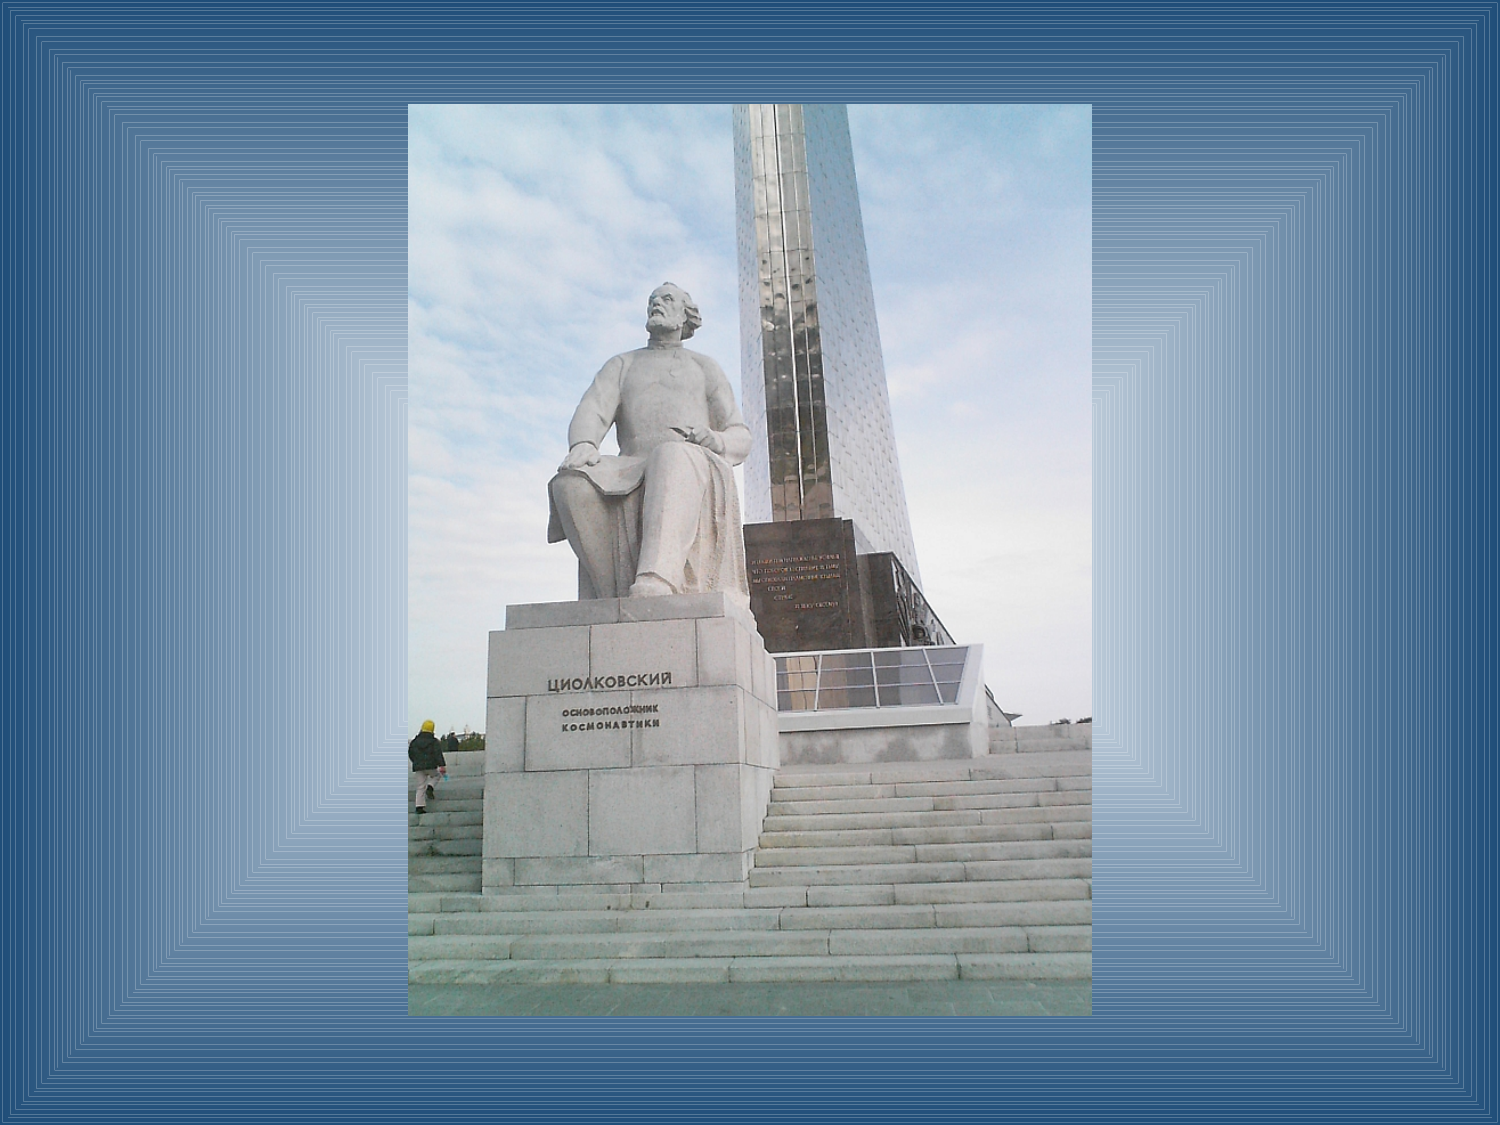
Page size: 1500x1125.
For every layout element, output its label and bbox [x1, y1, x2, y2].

list [408, 104, 1092, 1016]
